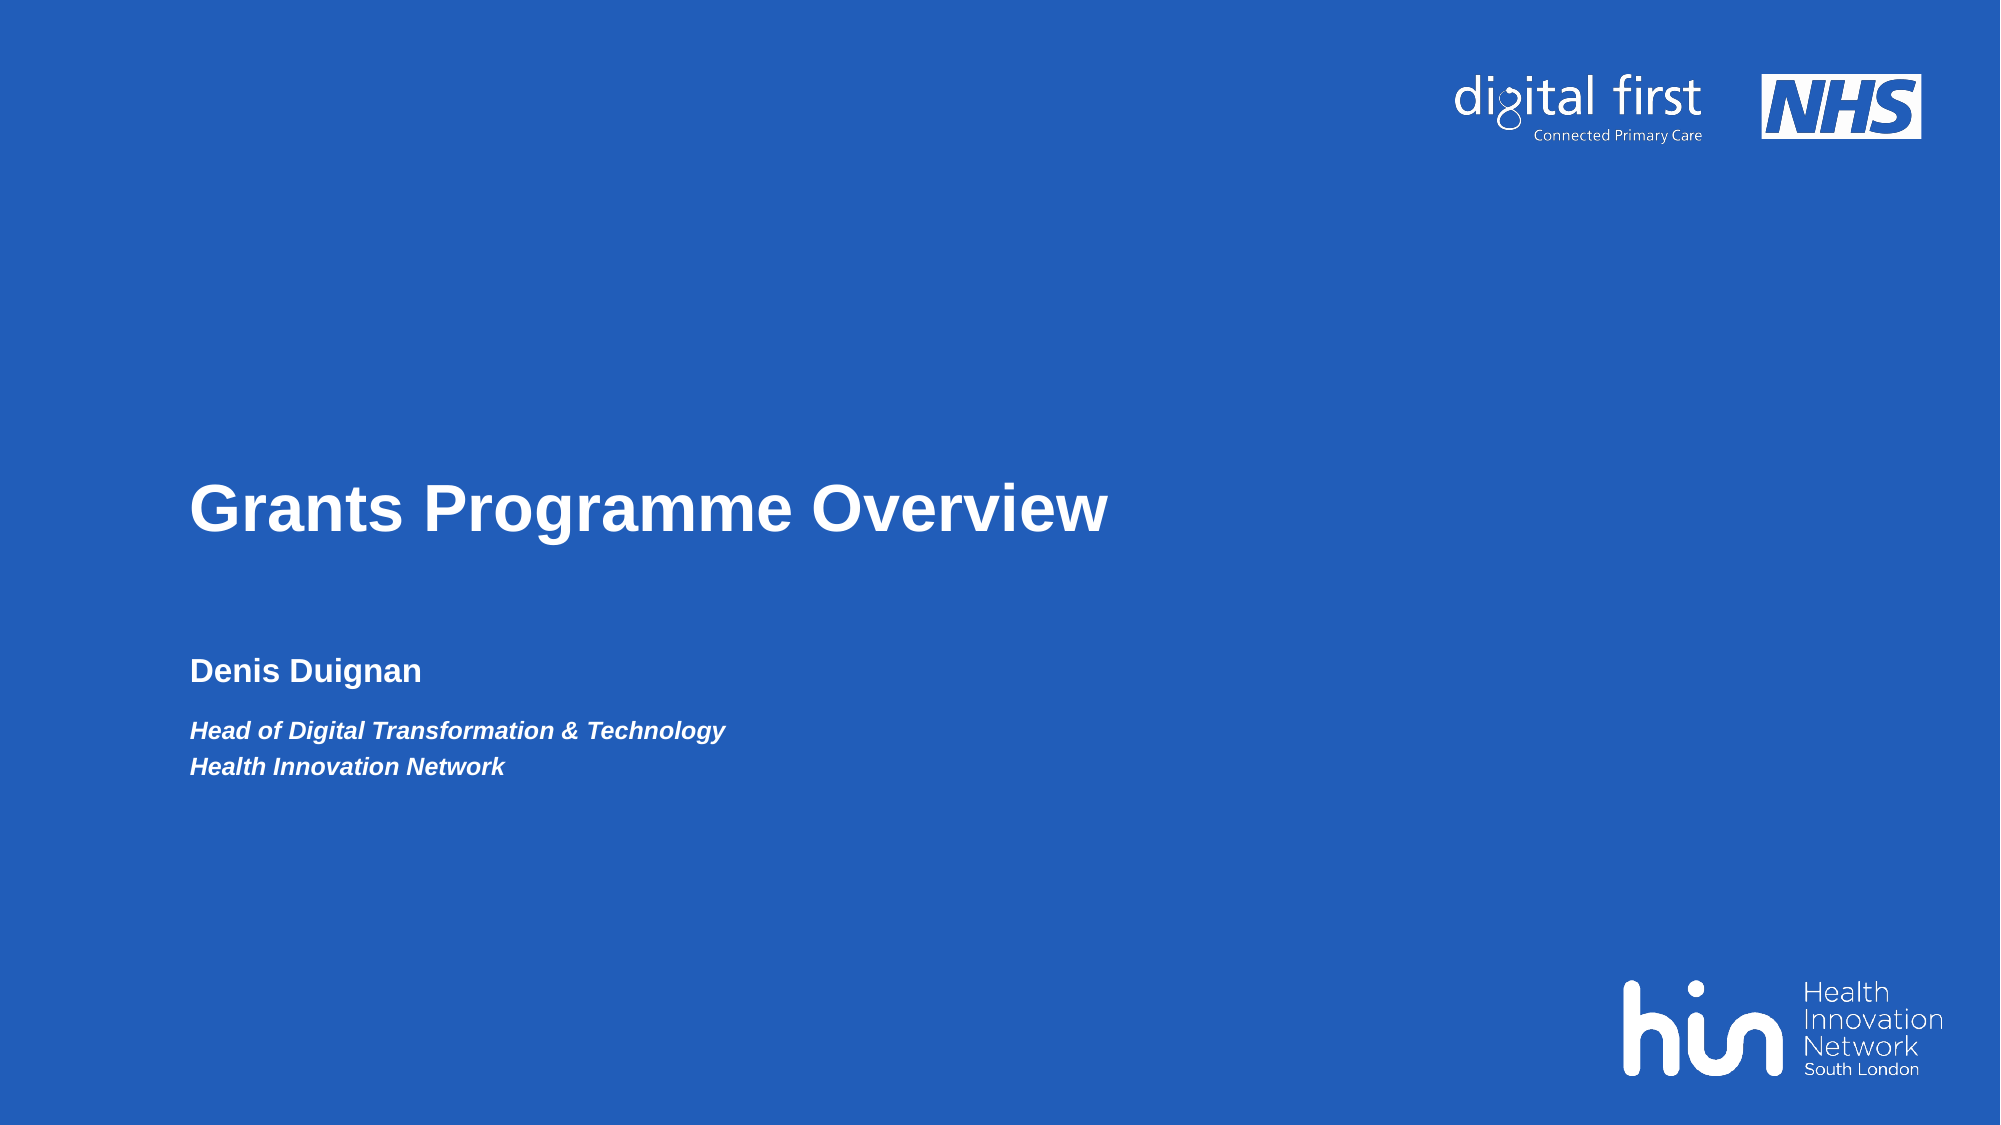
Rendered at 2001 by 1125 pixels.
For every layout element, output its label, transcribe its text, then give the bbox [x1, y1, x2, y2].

list Grants Programme Overview Denis Duignan Head of Digital Transformation & Technology Health Innovation Network [174, 456, 1698, 891]
picture [1623, 980, 1942, 1076]
